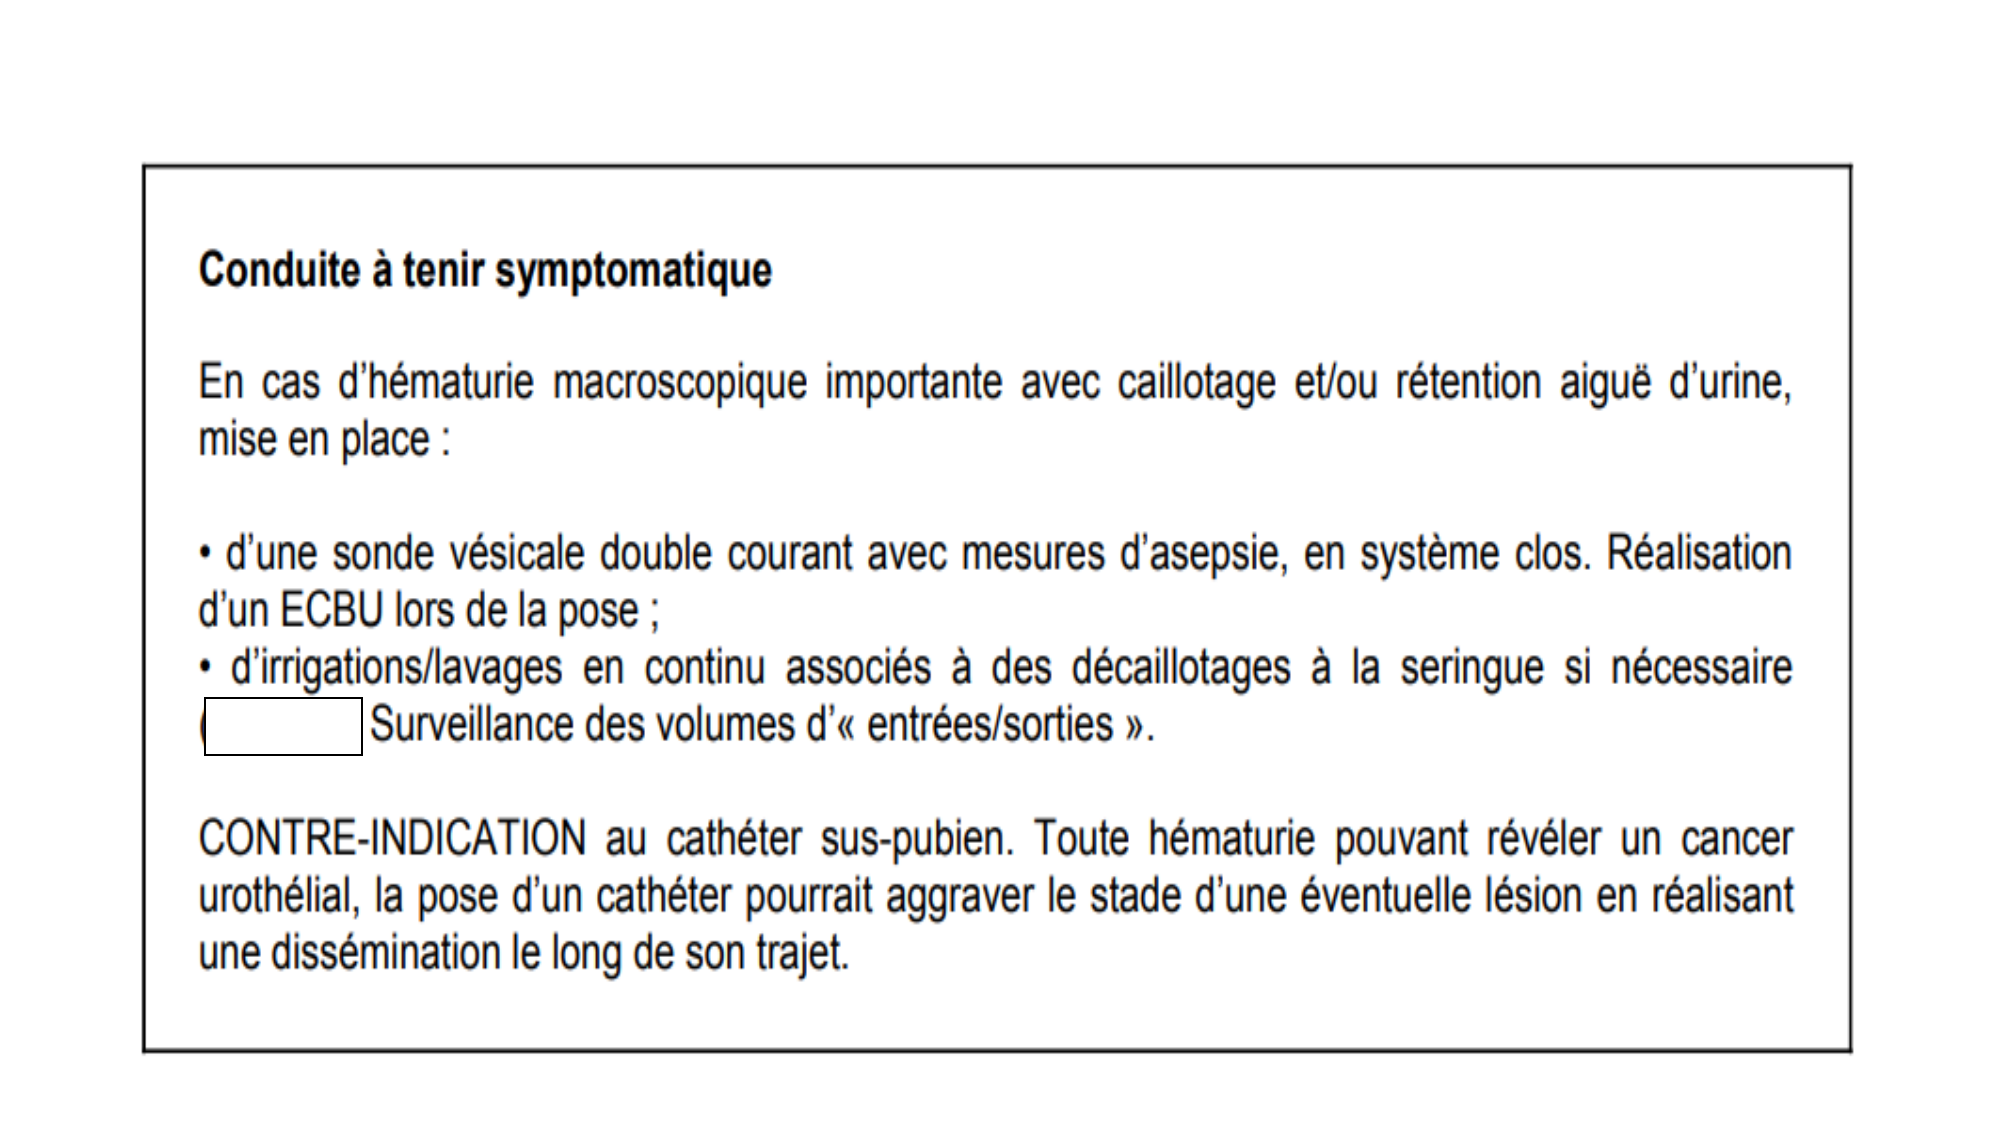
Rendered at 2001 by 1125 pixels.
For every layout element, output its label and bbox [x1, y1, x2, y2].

list [116, 138, 1863, 1086]
